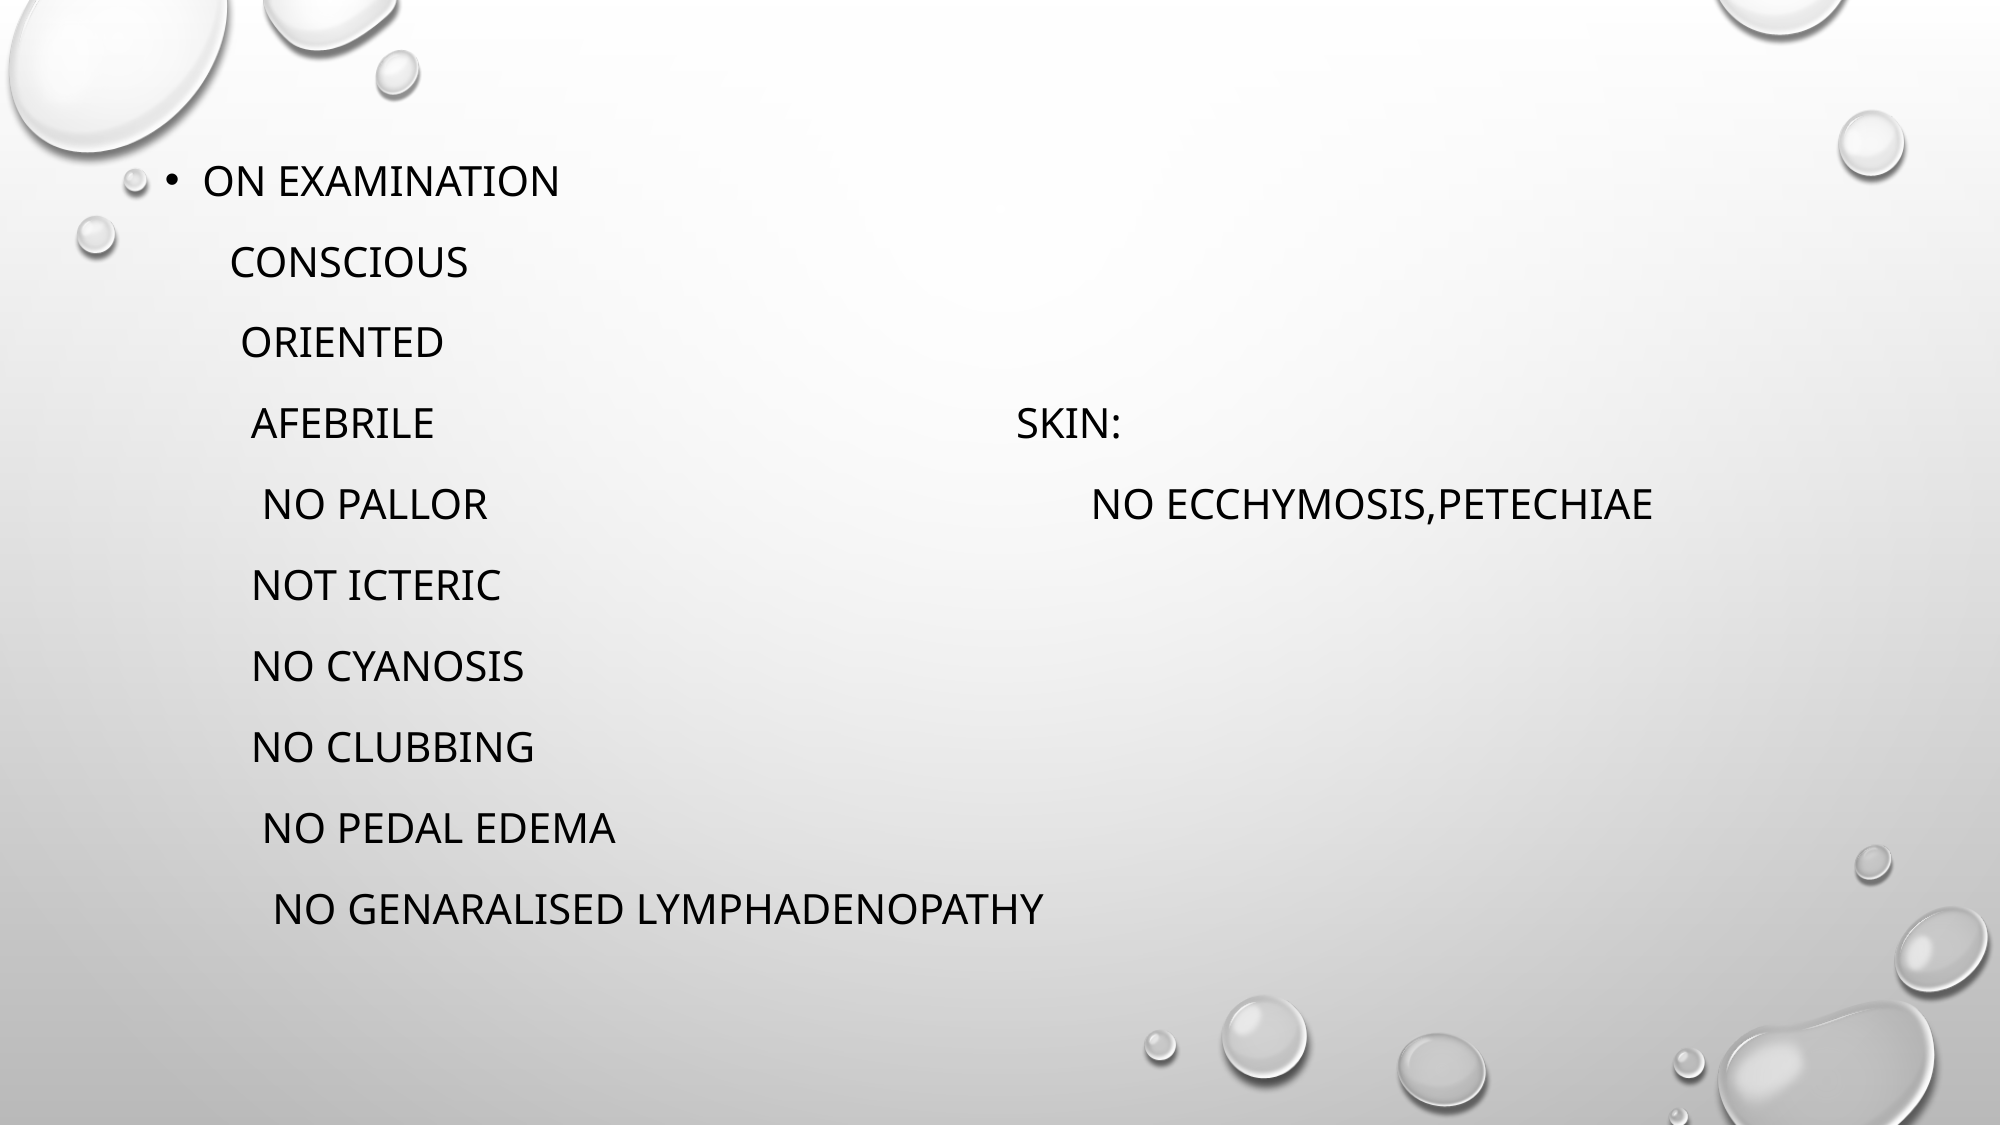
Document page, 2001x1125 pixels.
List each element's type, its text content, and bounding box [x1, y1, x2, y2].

list on examination conscious oriented afebrile SKIN: no pallor NO ECCHYMOSIS,PETECHIAE not icteric no cyanosis no clubbing no pedal edemA NO GENARALISED LYMPHADENOPATHY [149, 136, 1850, 1125]
picture [0, 0, 2000, 1125]
